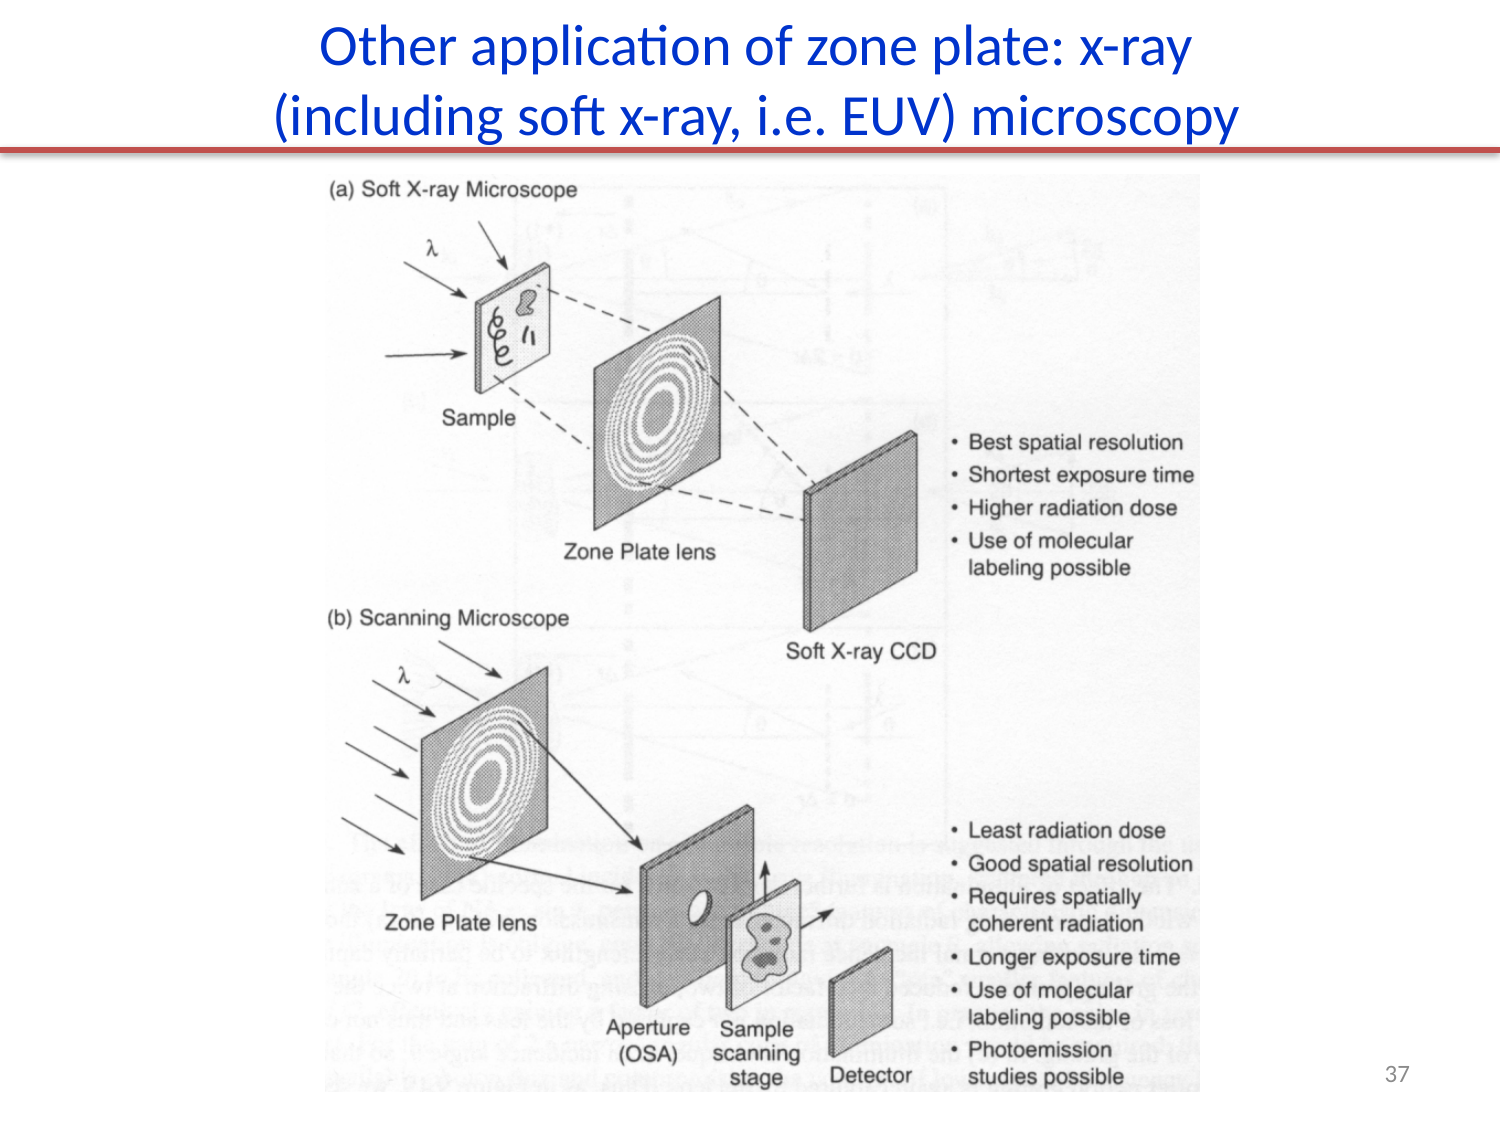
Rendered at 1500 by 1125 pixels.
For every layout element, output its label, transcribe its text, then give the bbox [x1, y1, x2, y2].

picture [325, 174, 1201, 1092]
slide_number 37 [1074, 1042, 1425, 1103]
text_box Other application of zone plate: x-ray (including soft x-ray, i.e. EUV) microscopy [237, 0, 1275, 145]
